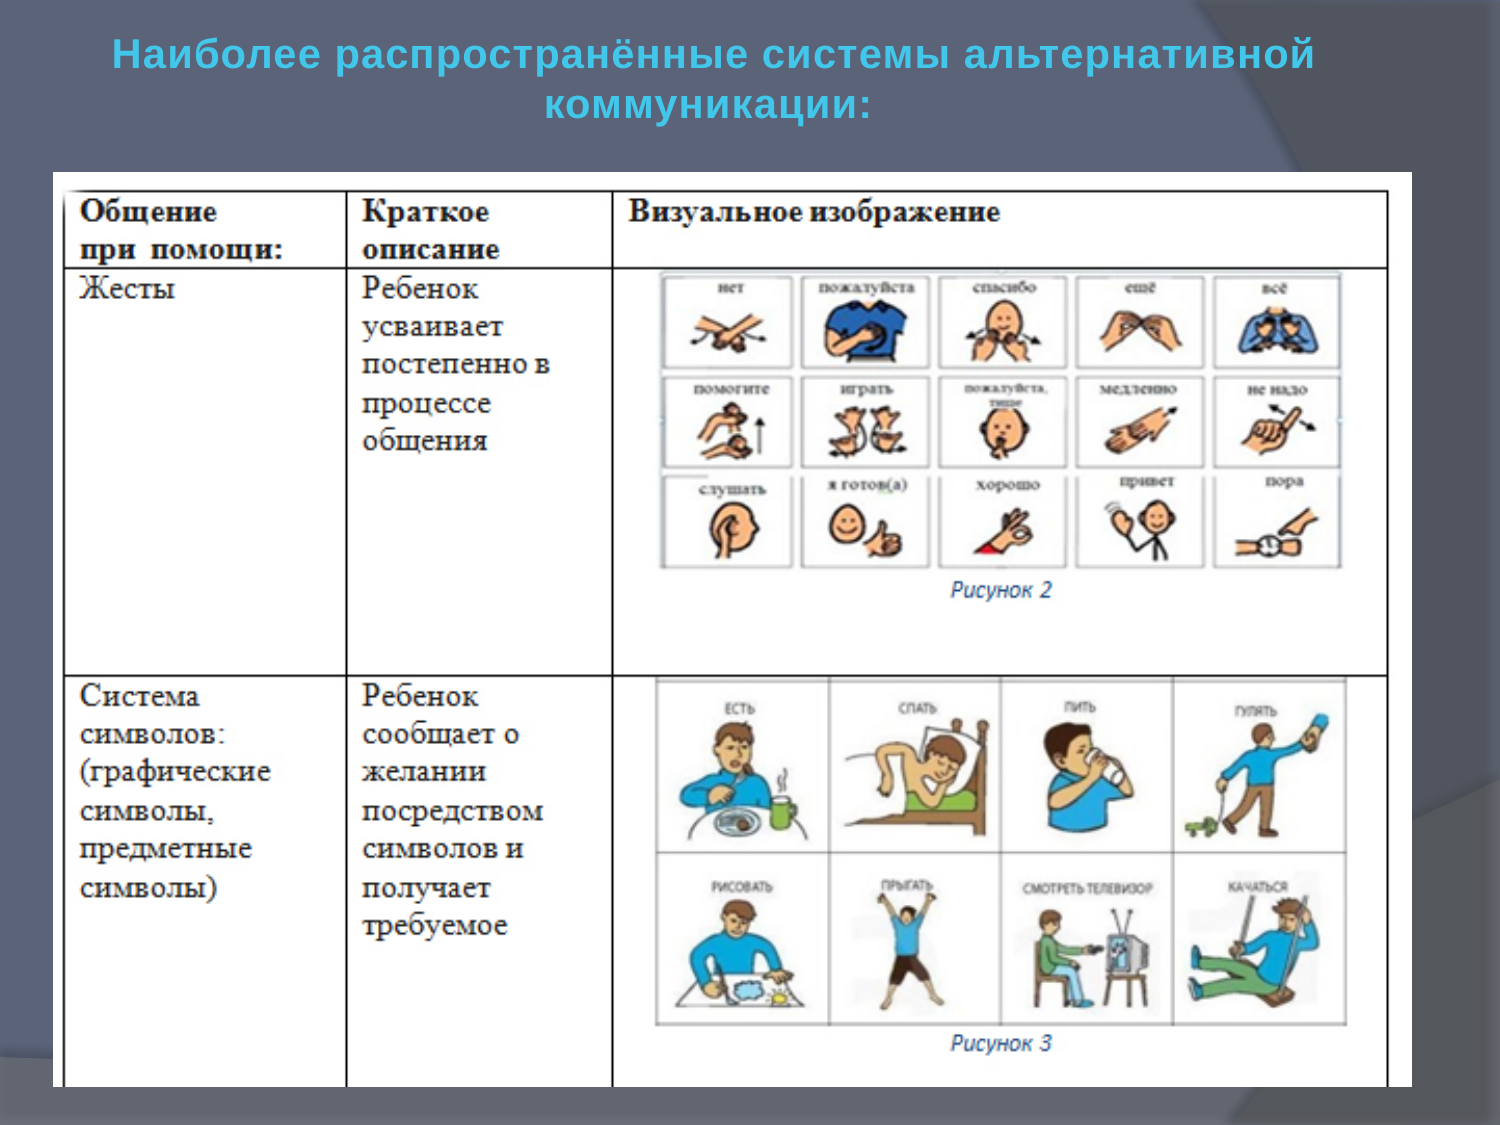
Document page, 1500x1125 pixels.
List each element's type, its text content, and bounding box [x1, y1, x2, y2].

text_box Наиболее распространённые системы альтернативной коммуникации: [17, 19, 1412, 134]
picture [52, 172, 1412, 1087]
